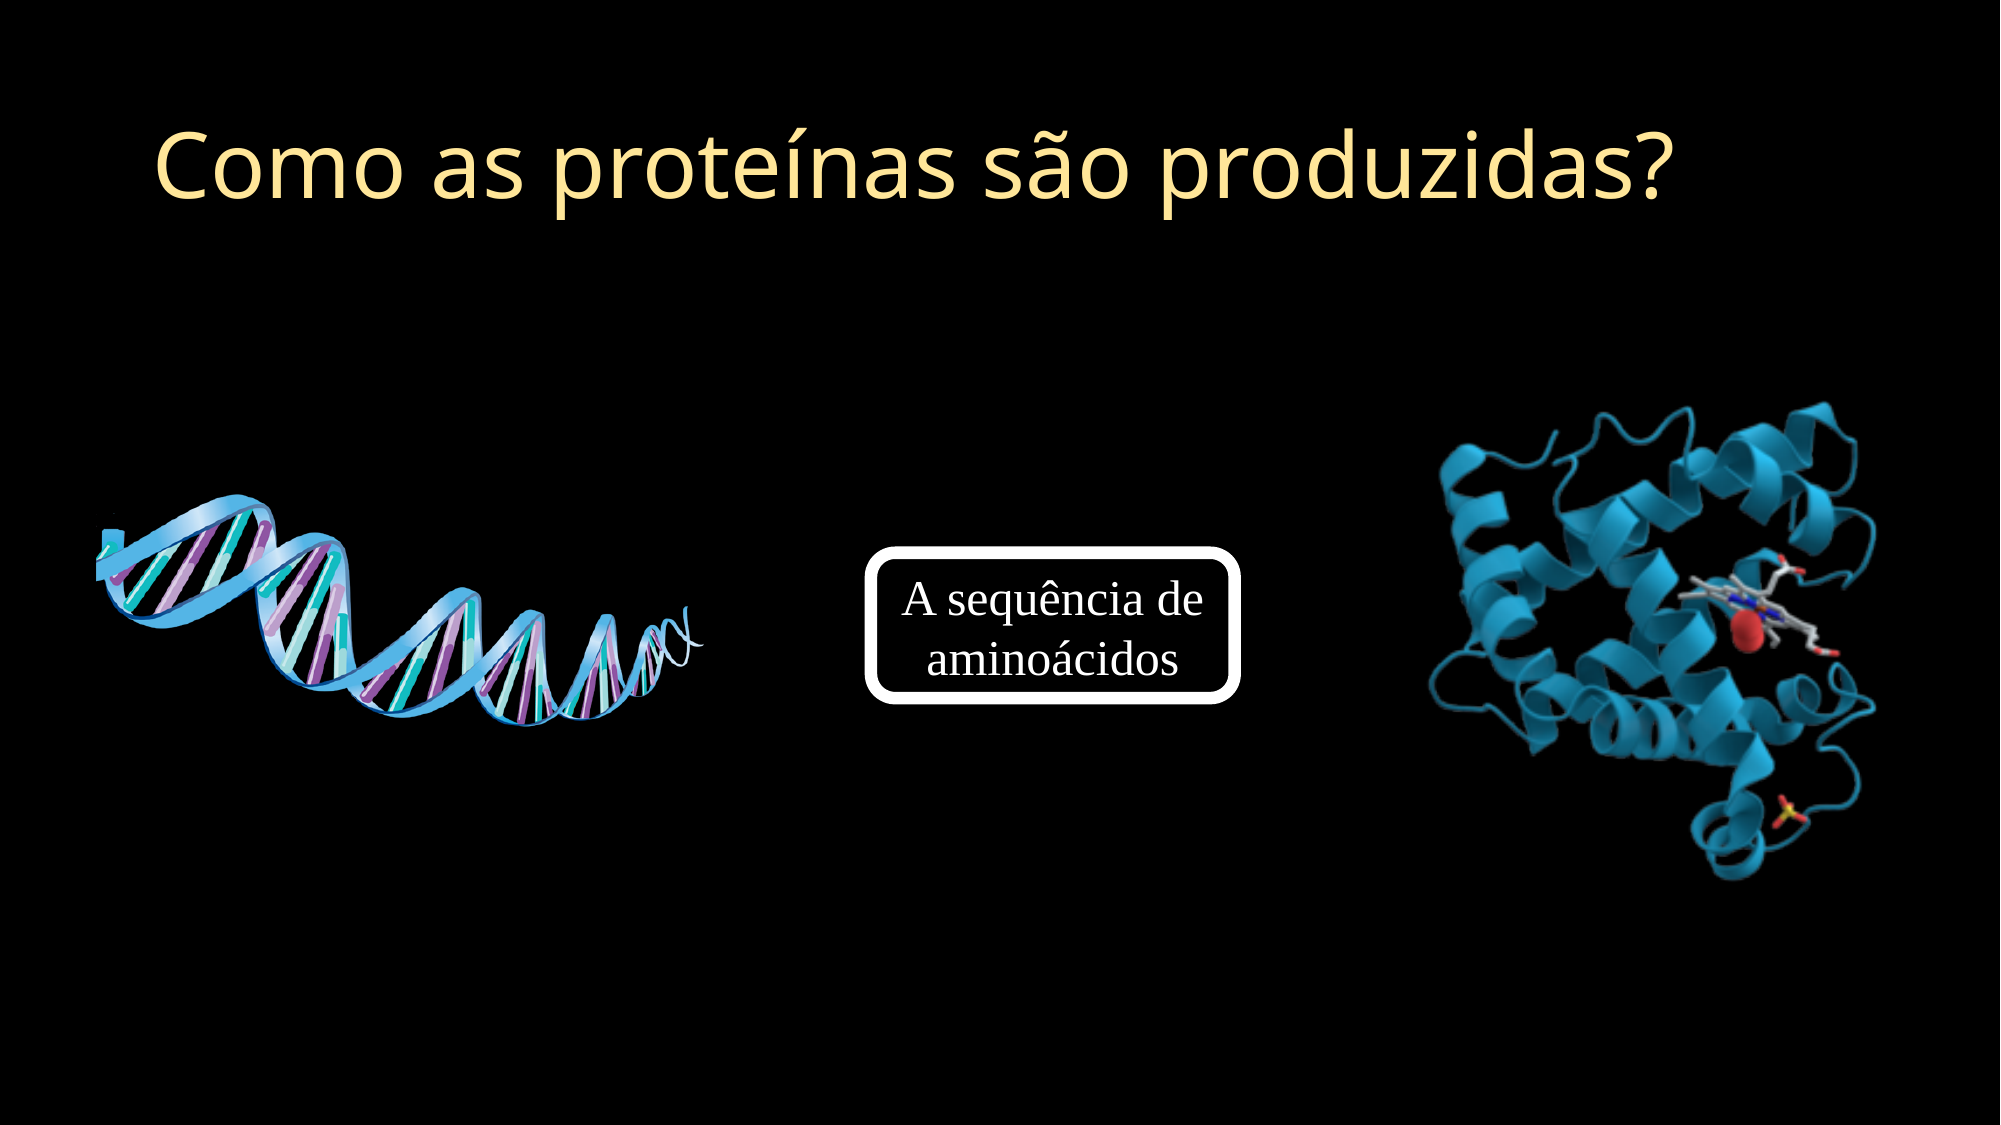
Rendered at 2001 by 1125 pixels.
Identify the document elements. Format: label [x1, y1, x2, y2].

title [137, 59, 1863, 278]
picture [1402, 378, 1916, 899]
text_box [869, 551, 1236, 700]
picture [96, 492, 704, 730]
